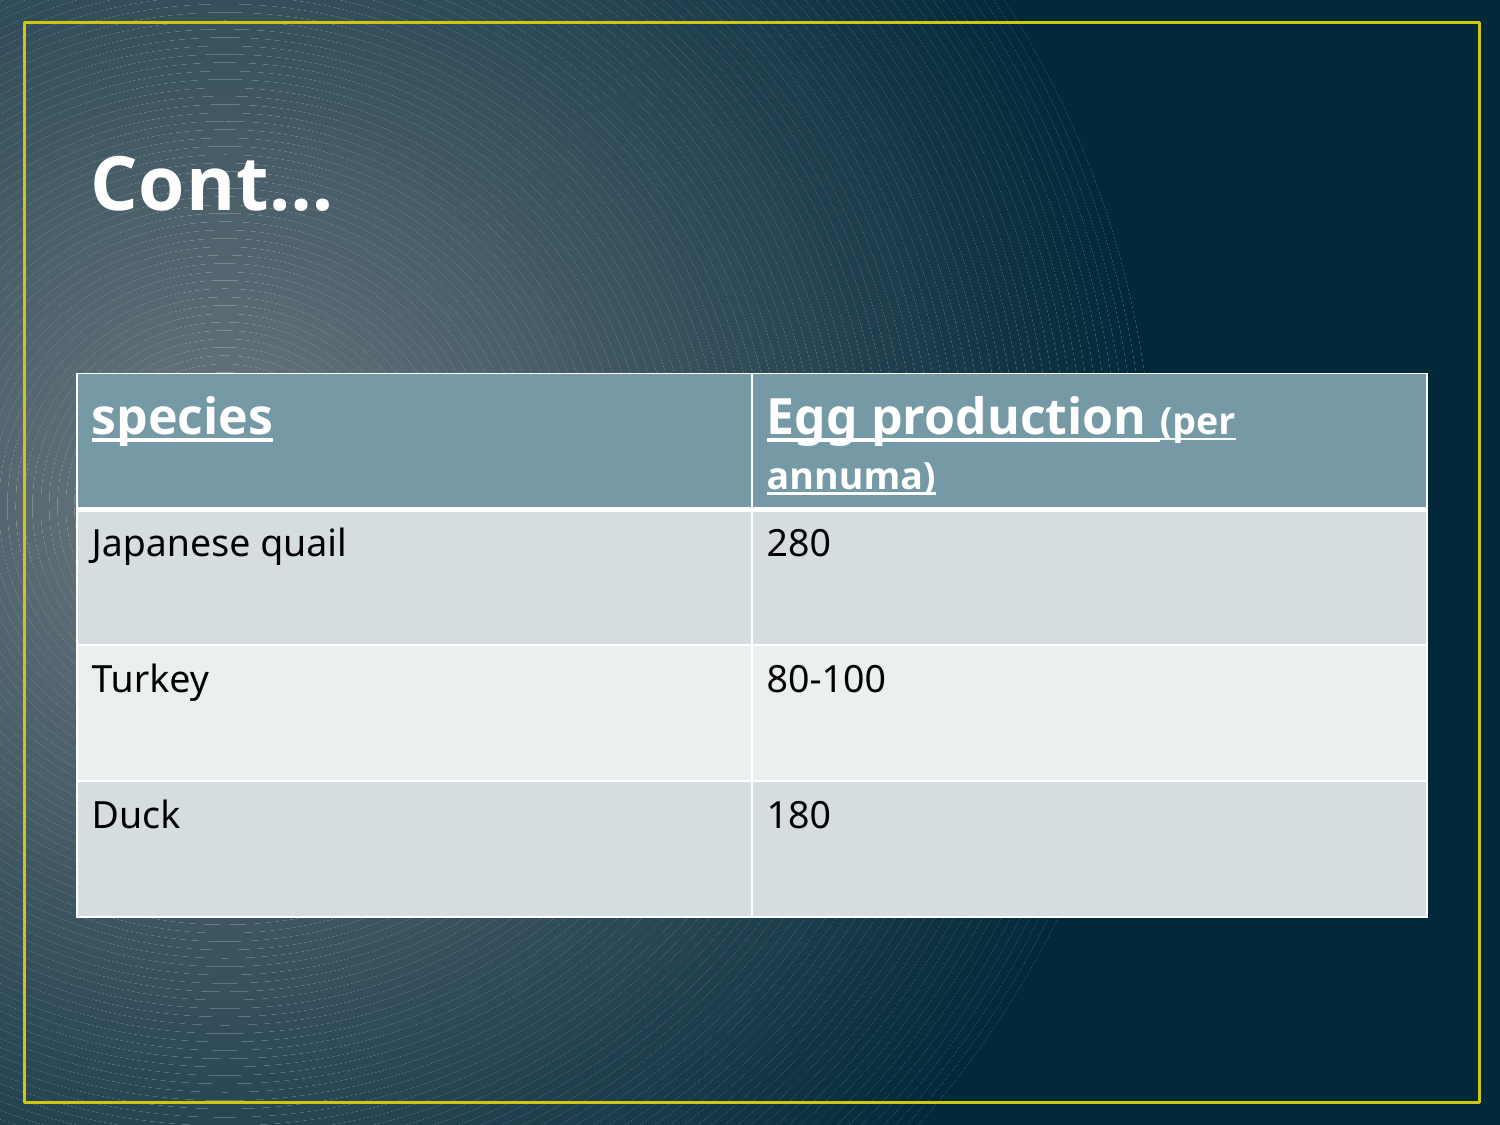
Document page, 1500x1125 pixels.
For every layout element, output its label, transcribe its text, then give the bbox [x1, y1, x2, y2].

table_header Egg production (per annuma) [753, 374, 1426, 507]
table_header species [78, 374, 751, 507]
table_cell Japanese quail [78, 512, 751, 644]
title Cont… [75, 45, 1425, 233]
table_cell 280 [753, 512, 1426, 644]
table_cell Turkey [78, 646, 751, 780]
table_cell 180 [753, 782, 1426, 916]
table_cell Duck [78, 782, 751, 916]
table_cell 80-100 [753, 646, 1426, 780]
